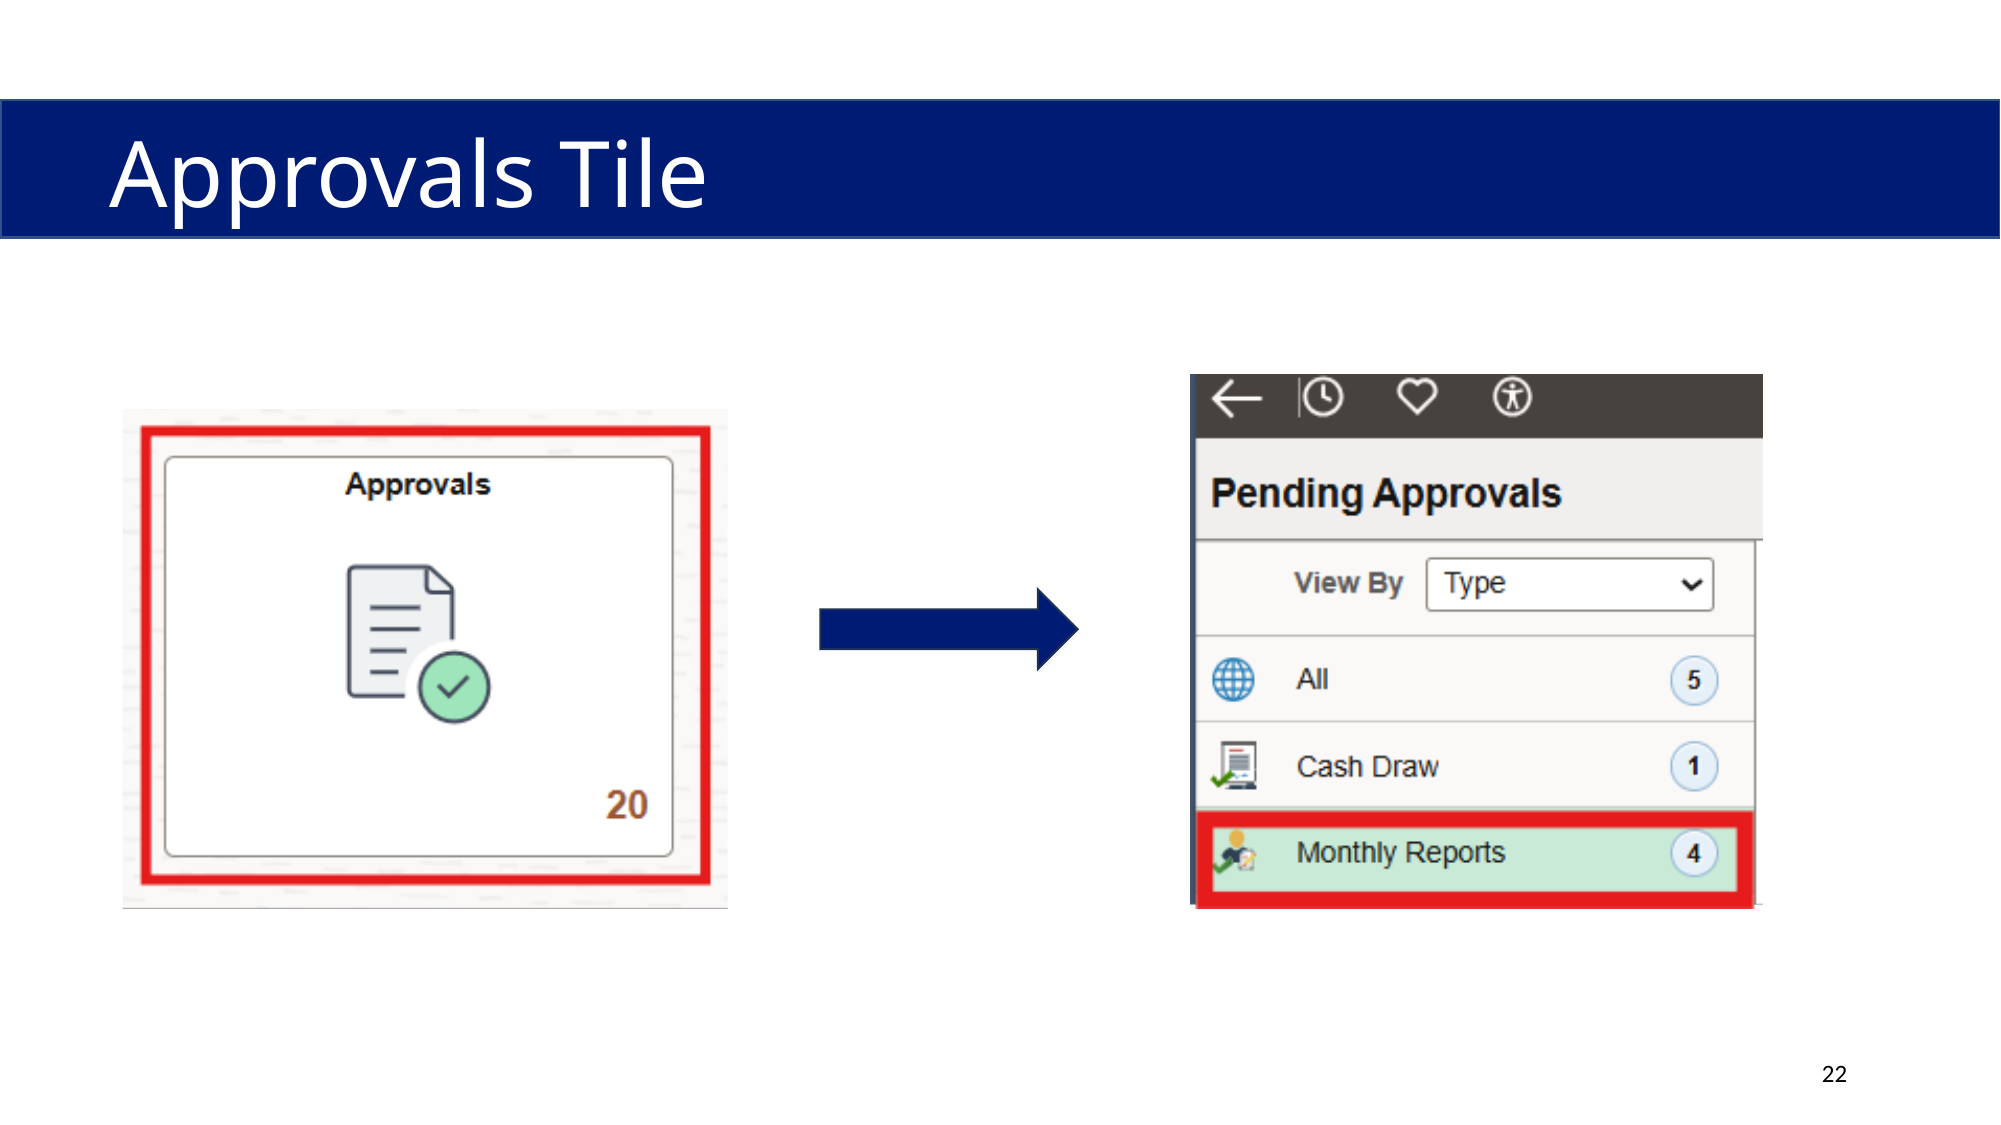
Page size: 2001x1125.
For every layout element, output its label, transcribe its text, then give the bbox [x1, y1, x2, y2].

title Approvals Tile [94, 95, 1925, 235]
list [122, 409, 728, 909]
picture [0, 99, 2000, 239]
slide_number 22 [1412, 1042, 1863, 1103]
picture [1190, 374, 1763, 909]
text_box [819, 586, 1080, 672]
